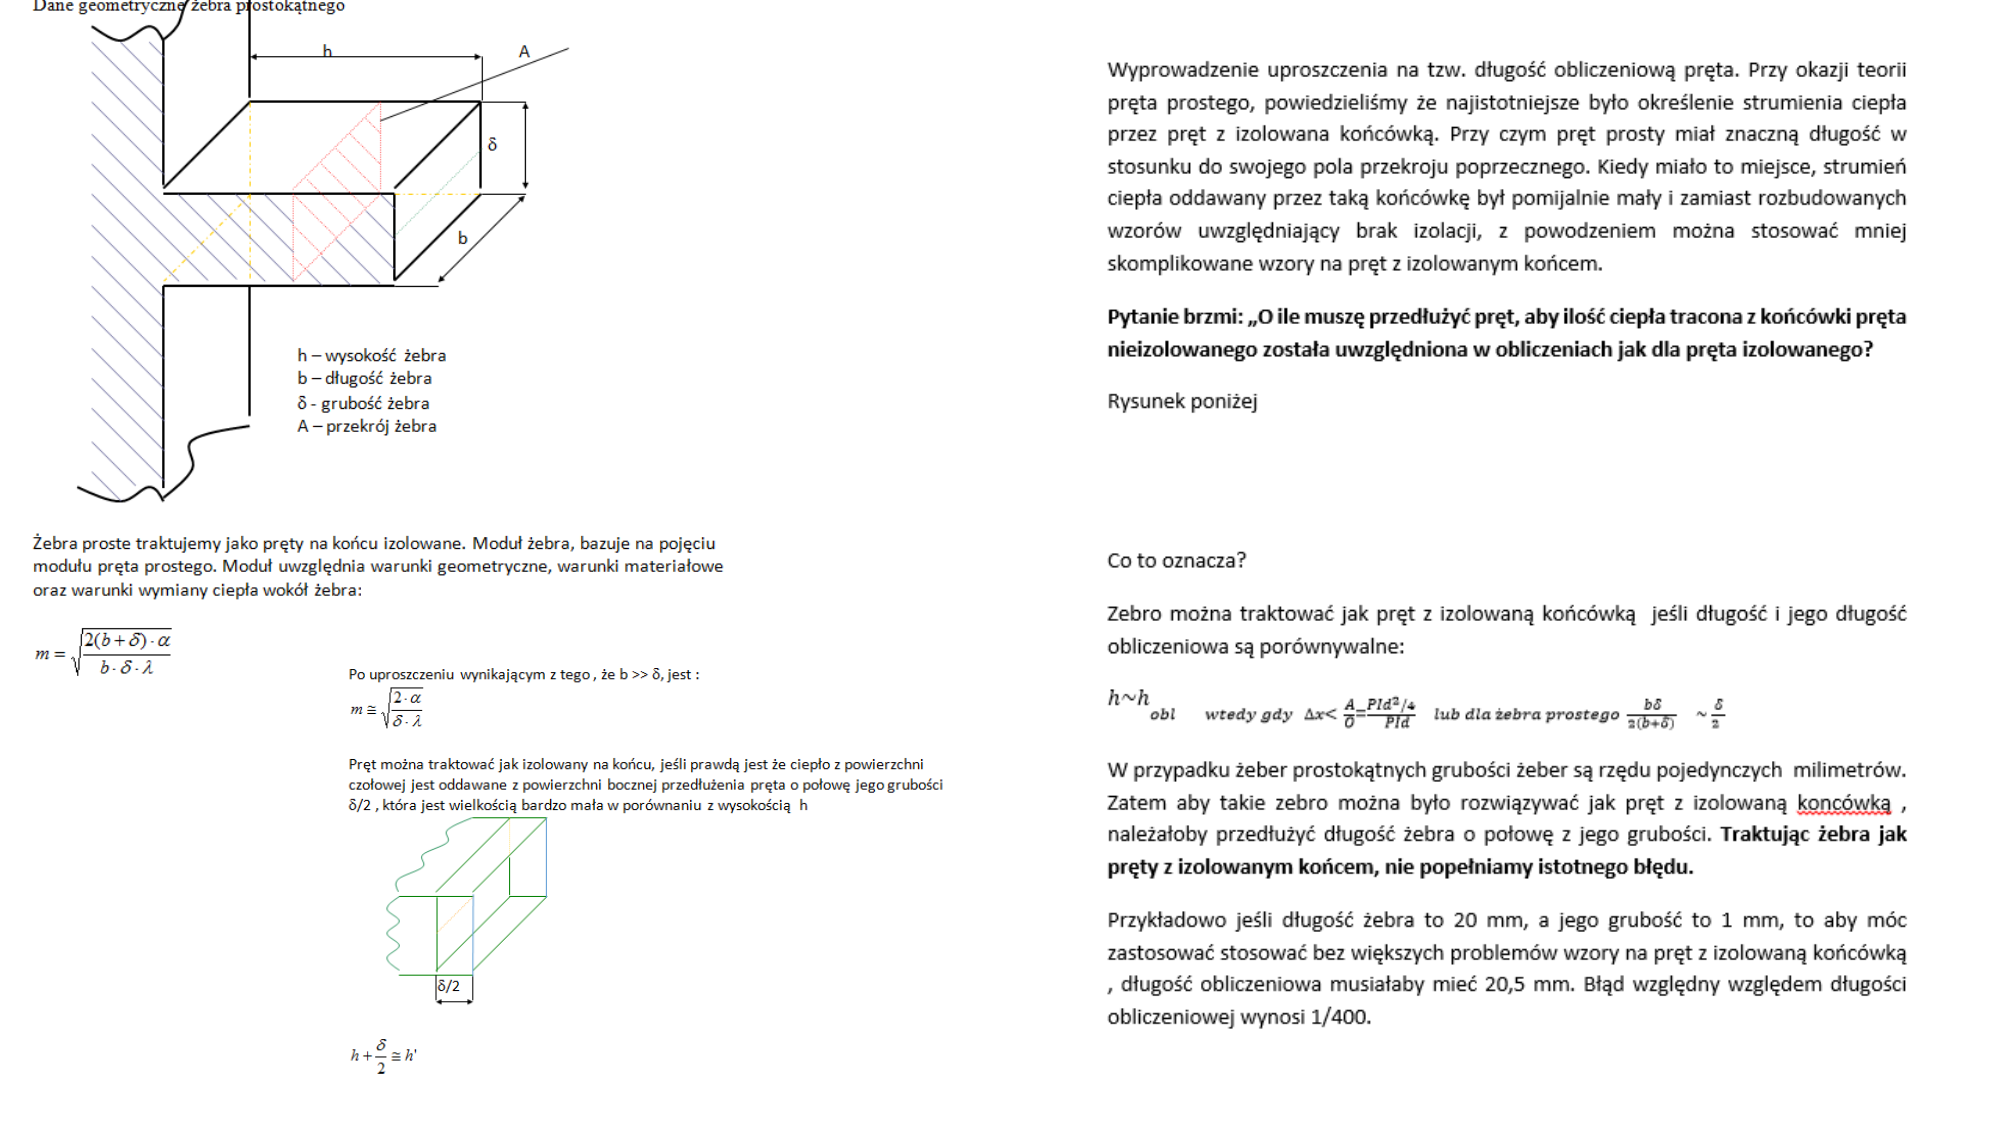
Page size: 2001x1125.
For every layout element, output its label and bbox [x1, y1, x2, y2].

picture [21, 0, 967, 1081]
picture [1078, 52, 1929, 1032]
